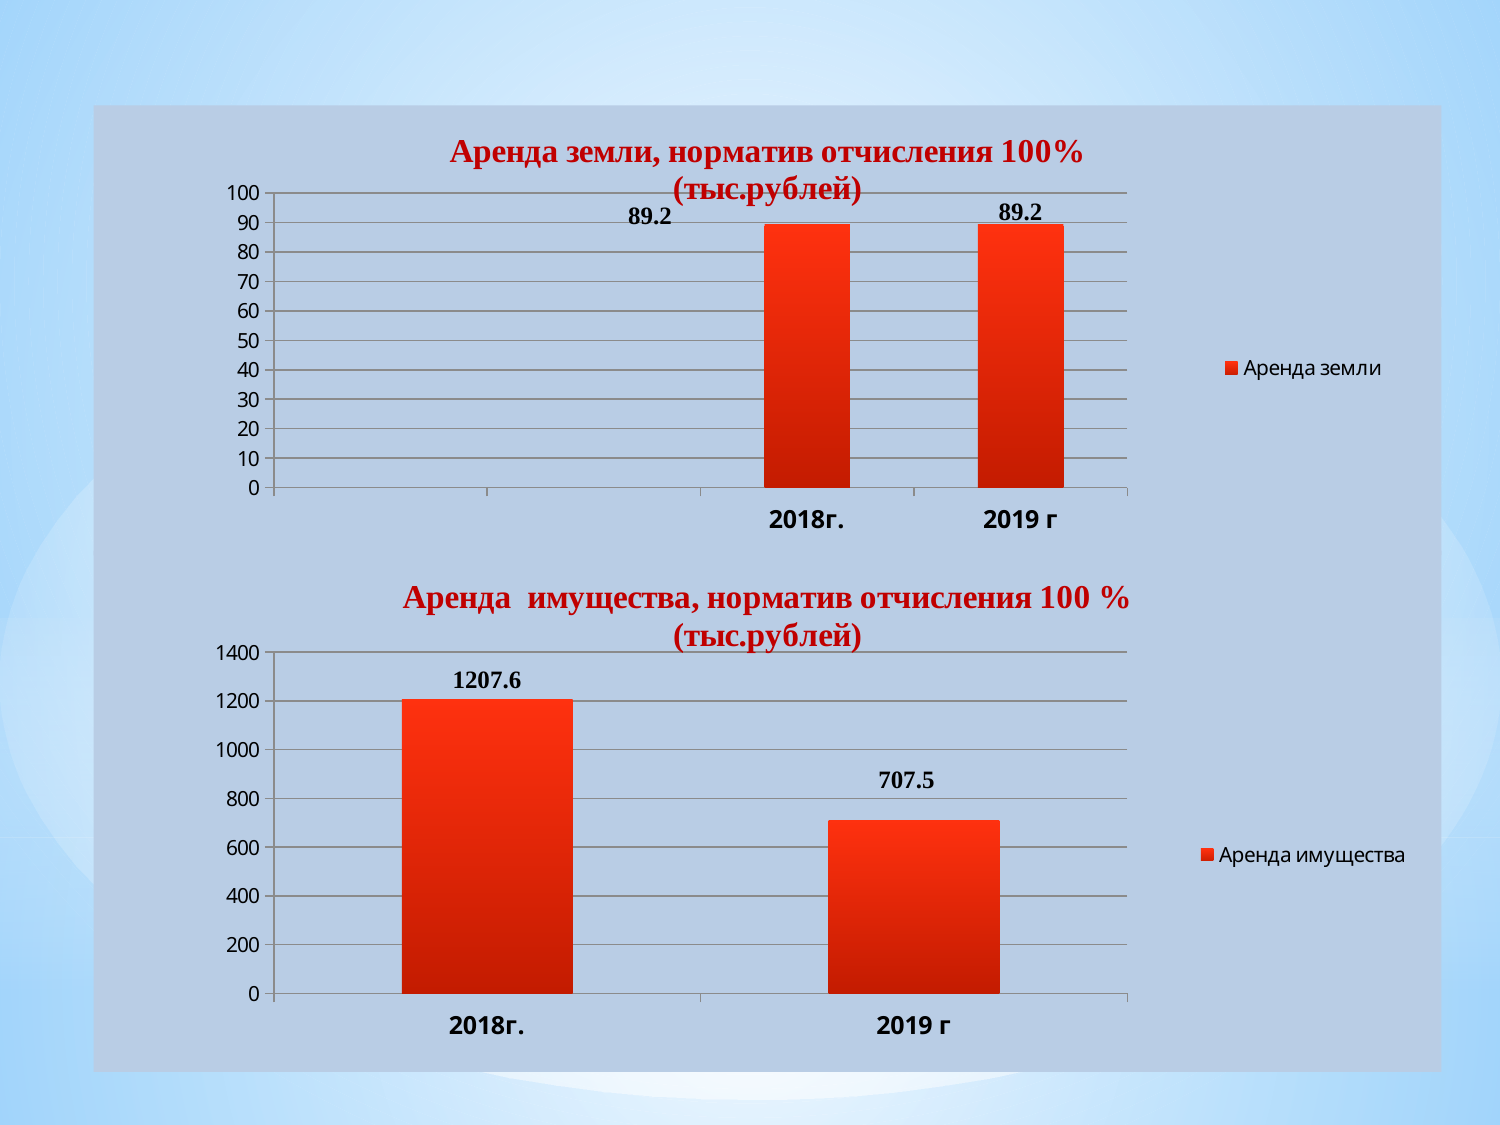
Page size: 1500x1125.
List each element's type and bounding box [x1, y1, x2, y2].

chart [93, 105, 1442, 1073]
